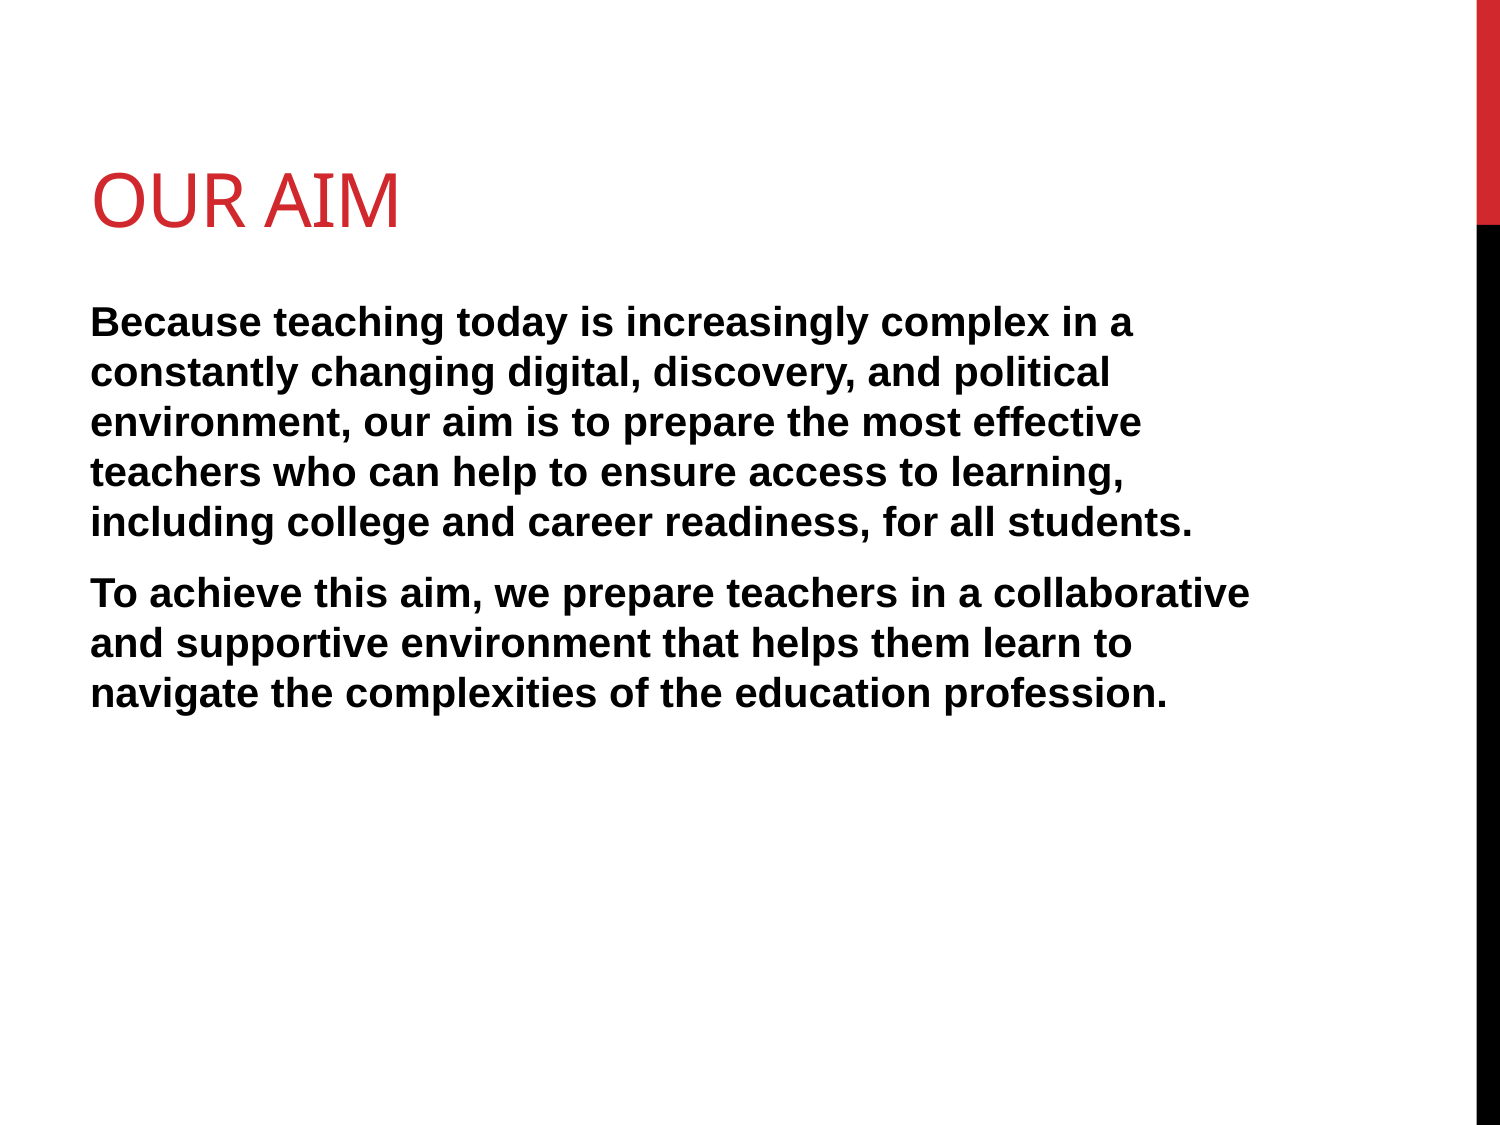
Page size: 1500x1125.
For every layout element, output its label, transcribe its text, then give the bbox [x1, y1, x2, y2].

list Because teaching today is increasingly complex in a constantly changing digital, discovery, and political environment, our aim is to prepare the most effective teachers who can help to ensure access to learning, including college and career readiness, for all students. To achieve this aim, we prepare teachers in a collaborative and supportive environment that helps them learn to navigate the complexities of the education profession. [75, 287, 1325, 1005]
title Our aim [75, 25, 1025, 250]
